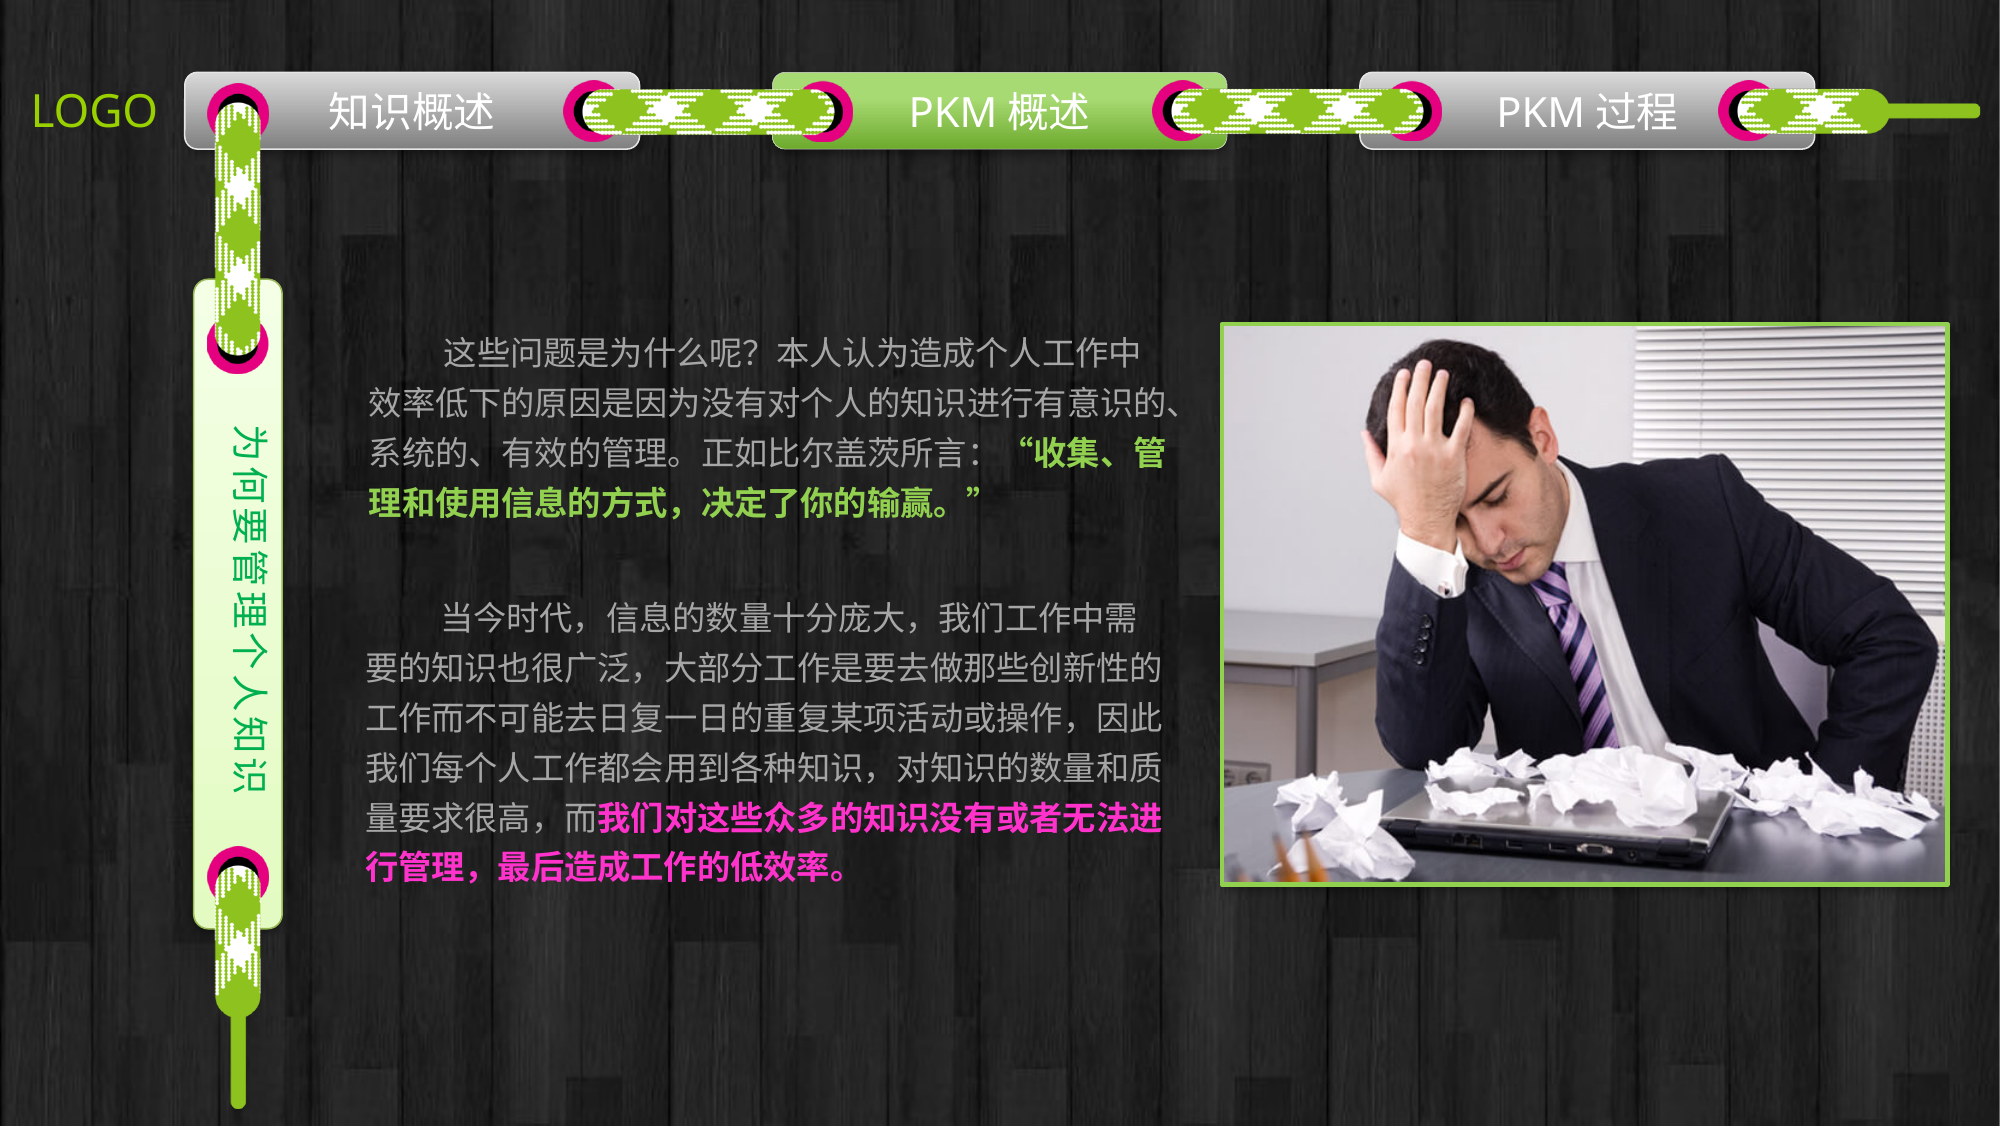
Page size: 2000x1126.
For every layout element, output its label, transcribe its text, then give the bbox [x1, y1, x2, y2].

picture [0, 0, 2000, 1126]
text_box 这些问题是为什么呢？本人认为造成个人工作中效率低下的原因是因为没有对个人的知识进行有意识的、系统的、有效的管理。正如比尔盖茨所言：“收集、管理和使用信息的方式，决定了你的输赢。” [353, 314, 1185, 529]
text_box 当今时代，信息的数量十分庞大，我们工作中需要的知识也很广泛，大部分工作是要去做那些创新性的工作而不可能去日复一日的重复某项活动或操作，因此我们每个人工作都会用到各种知识，对知识的数量和质量要求很高，而我们对这些众多的知识没有或者无法进行管理，最后造成工作的低效率。 [350, 579, 1181, 894]
text_box 为何要管理个人知识 [205, 373, 282, 847]
